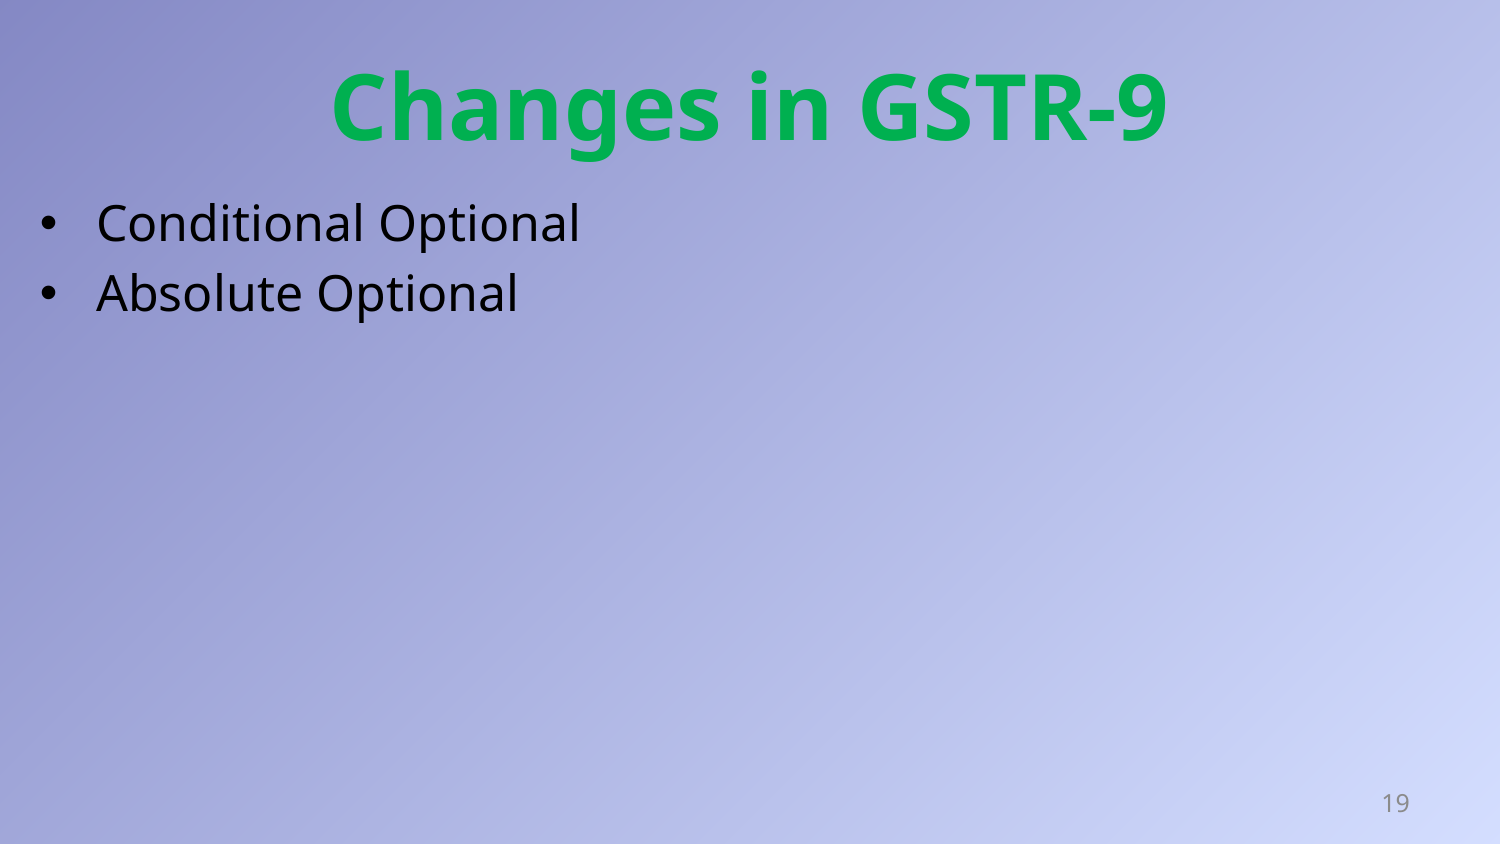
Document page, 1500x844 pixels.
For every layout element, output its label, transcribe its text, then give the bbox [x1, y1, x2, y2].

list Conditional Optional Absolute Optional [24, 184, 1450, 797]
slide_number 19 [1074, 782, 1425, 827]
title Changes in GSTR-9 [75, 33, 1425, 175]
